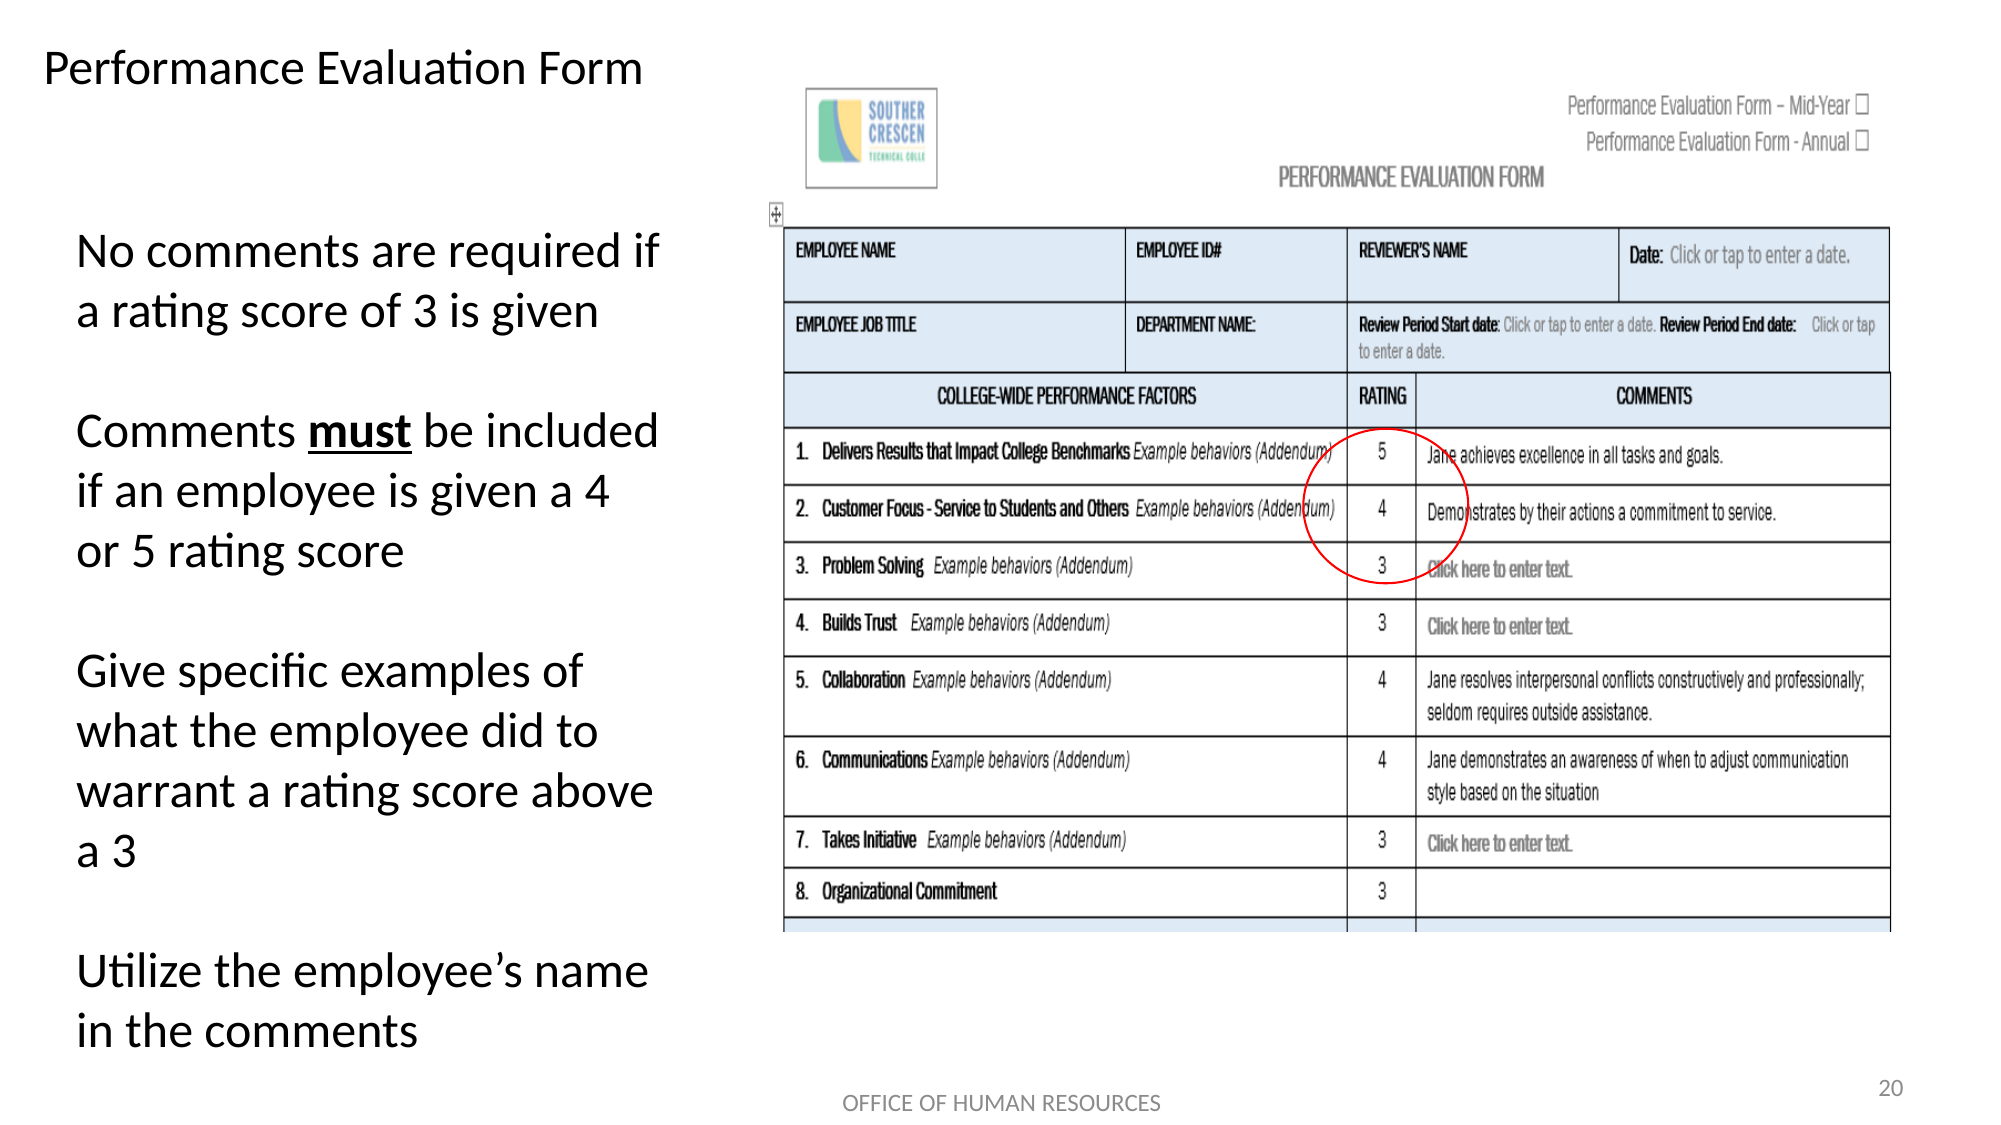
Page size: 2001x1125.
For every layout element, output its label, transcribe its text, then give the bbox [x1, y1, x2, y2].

slide_number 20 [1468, 1056, 1919, 1117]
footer OFFICE OF HUMAN RESOURCES [664, 1085, 1340, 1117]
title Performance Evaluation Form [28, 29, 876, 108]
picture [769, 75, 1910, 932]
text_box No comments are required if a rating score of 3 is given Comments must be included if an employee is given a 4 or 5 rating score Give specific examples of what the employee did to warrant a rating score above a 3 Utilize the employee’s name in the comments [61, 209, 677, 1065]
